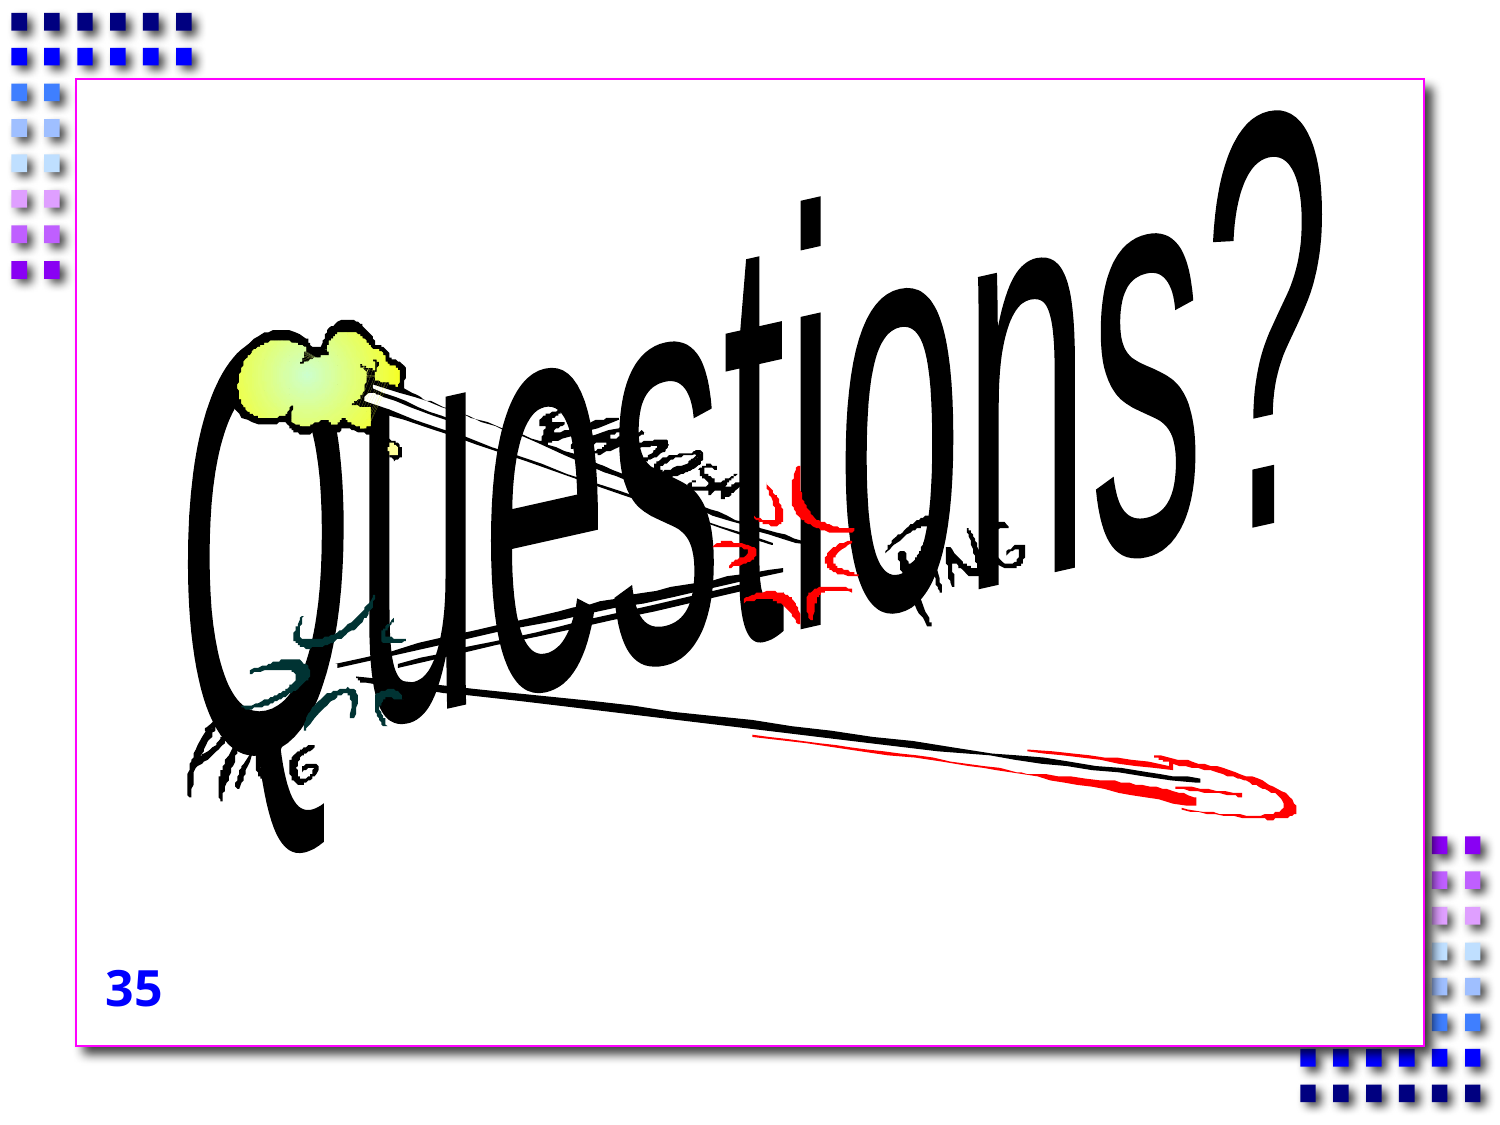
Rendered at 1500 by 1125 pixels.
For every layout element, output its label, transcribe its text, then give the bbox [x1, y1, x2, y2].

text_box 35 [90, 949, 225, 1025]
picture [180, 294, 1319, 831]
